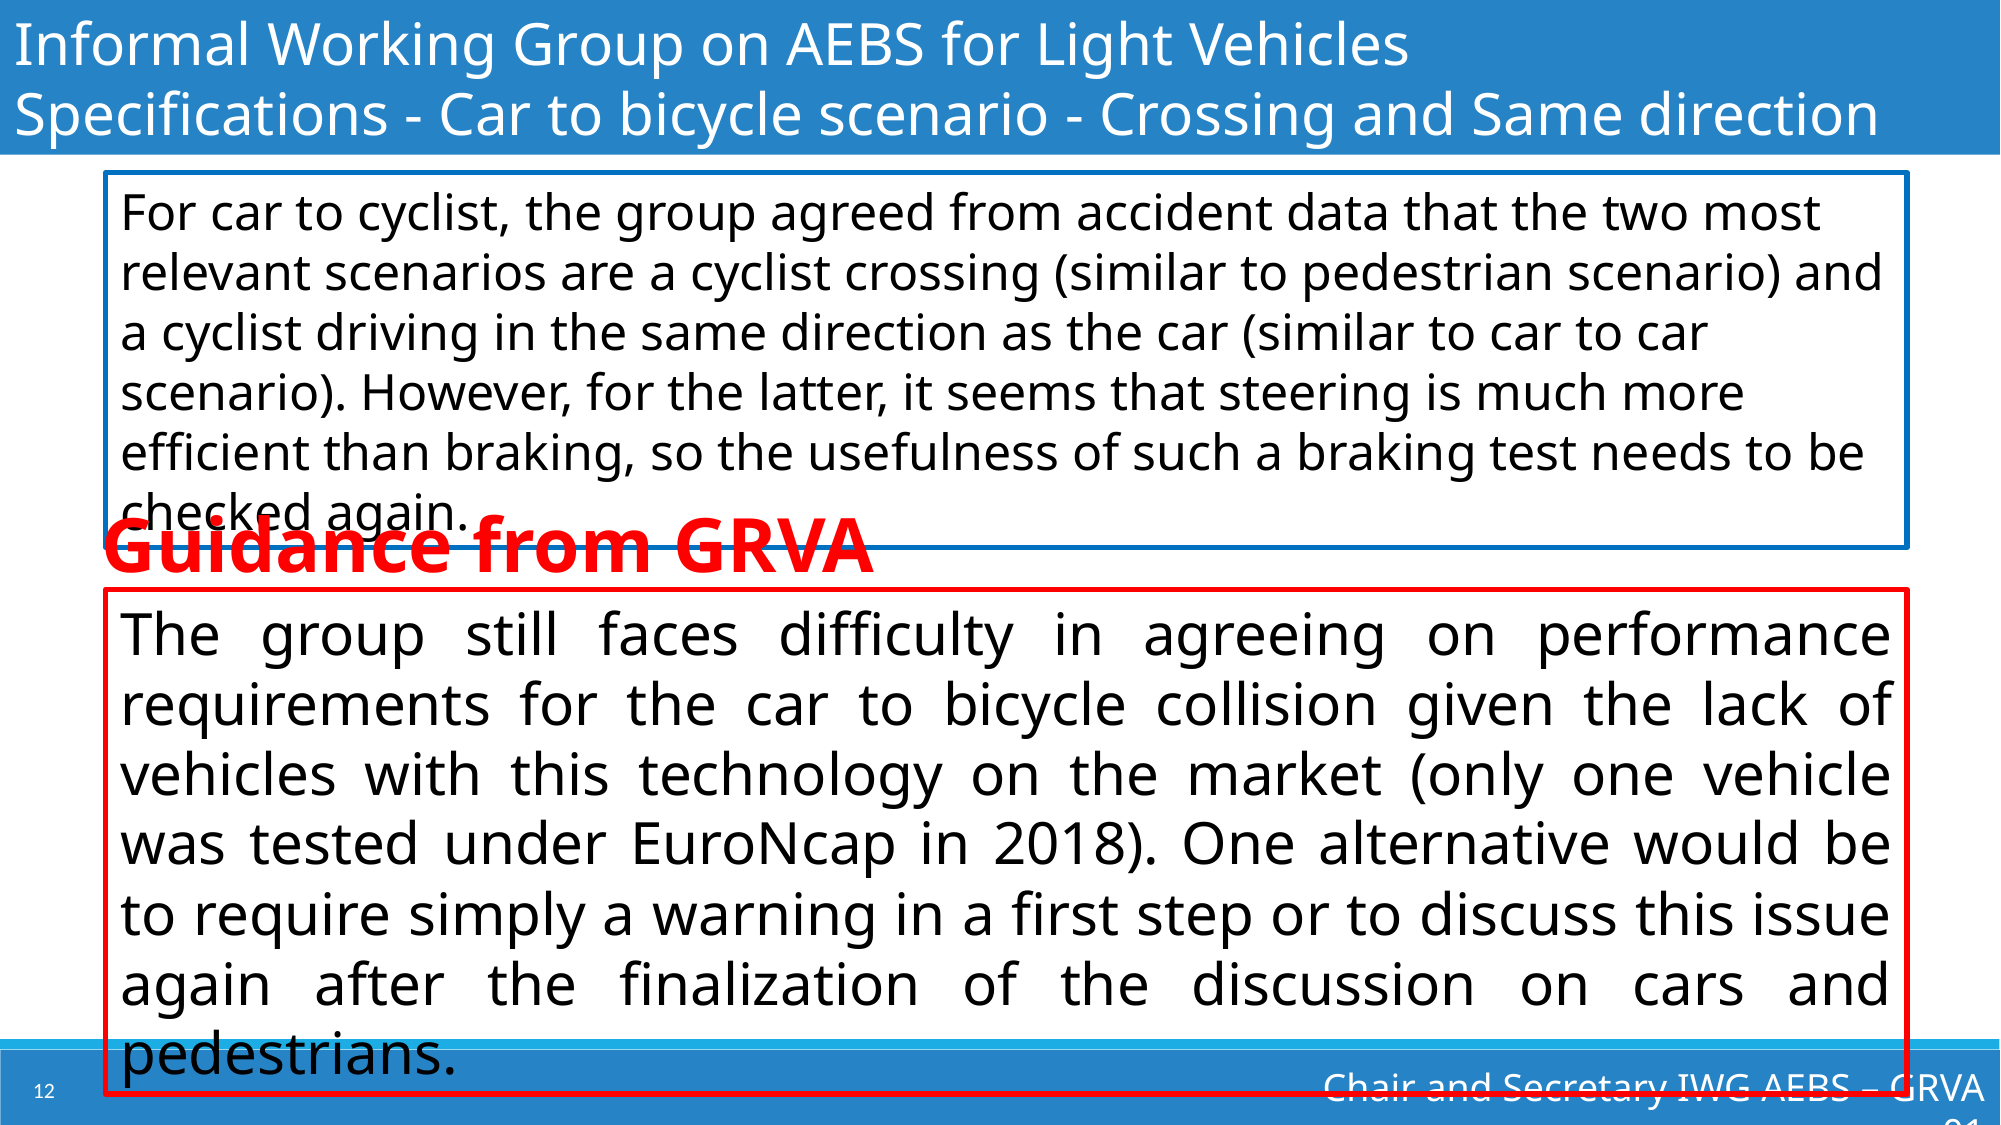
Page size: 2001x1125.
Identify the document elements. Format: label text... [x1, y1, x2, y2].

slide_number 12 [0, 1059, 70, 1120]
text_box For car to cyclist, the group agreed from accident data that the two most relevant scenarios are a cyclist crossing (similar to pedestrian scenario) and a cyclist driving in the same direction as the car (similar to car to car scenario). However, for the latter, it seems that steering is much more efficient than braking, so the usefulness of such a braking test needs to be checked again. [105, 172, 1908, 548]
text_box Informal Working Group on AEBS for Light Vehicles Specifications - Car to bicycle scenario - Crossing and Same direction [0, 0, 2000, 155]
text_box Chair and Secretary IWG AEBS – GRVA 01 [1263, 1056, 2000, 1125]
text_box The group still faces difficulty in agreeing on performance requirements for the car to bicycle collision given the lack of vehicles with this technology on the market (only one vehicle was tested under EuroNcap in 2018). One alternative would be to require simply a warning in a first step or to discuss this issue again after the finalization of the discussion on cars and pedestrians. [105, 589, 1908, 1094]
text_box Guidance from GRVA [87, 490, 936, 596]
